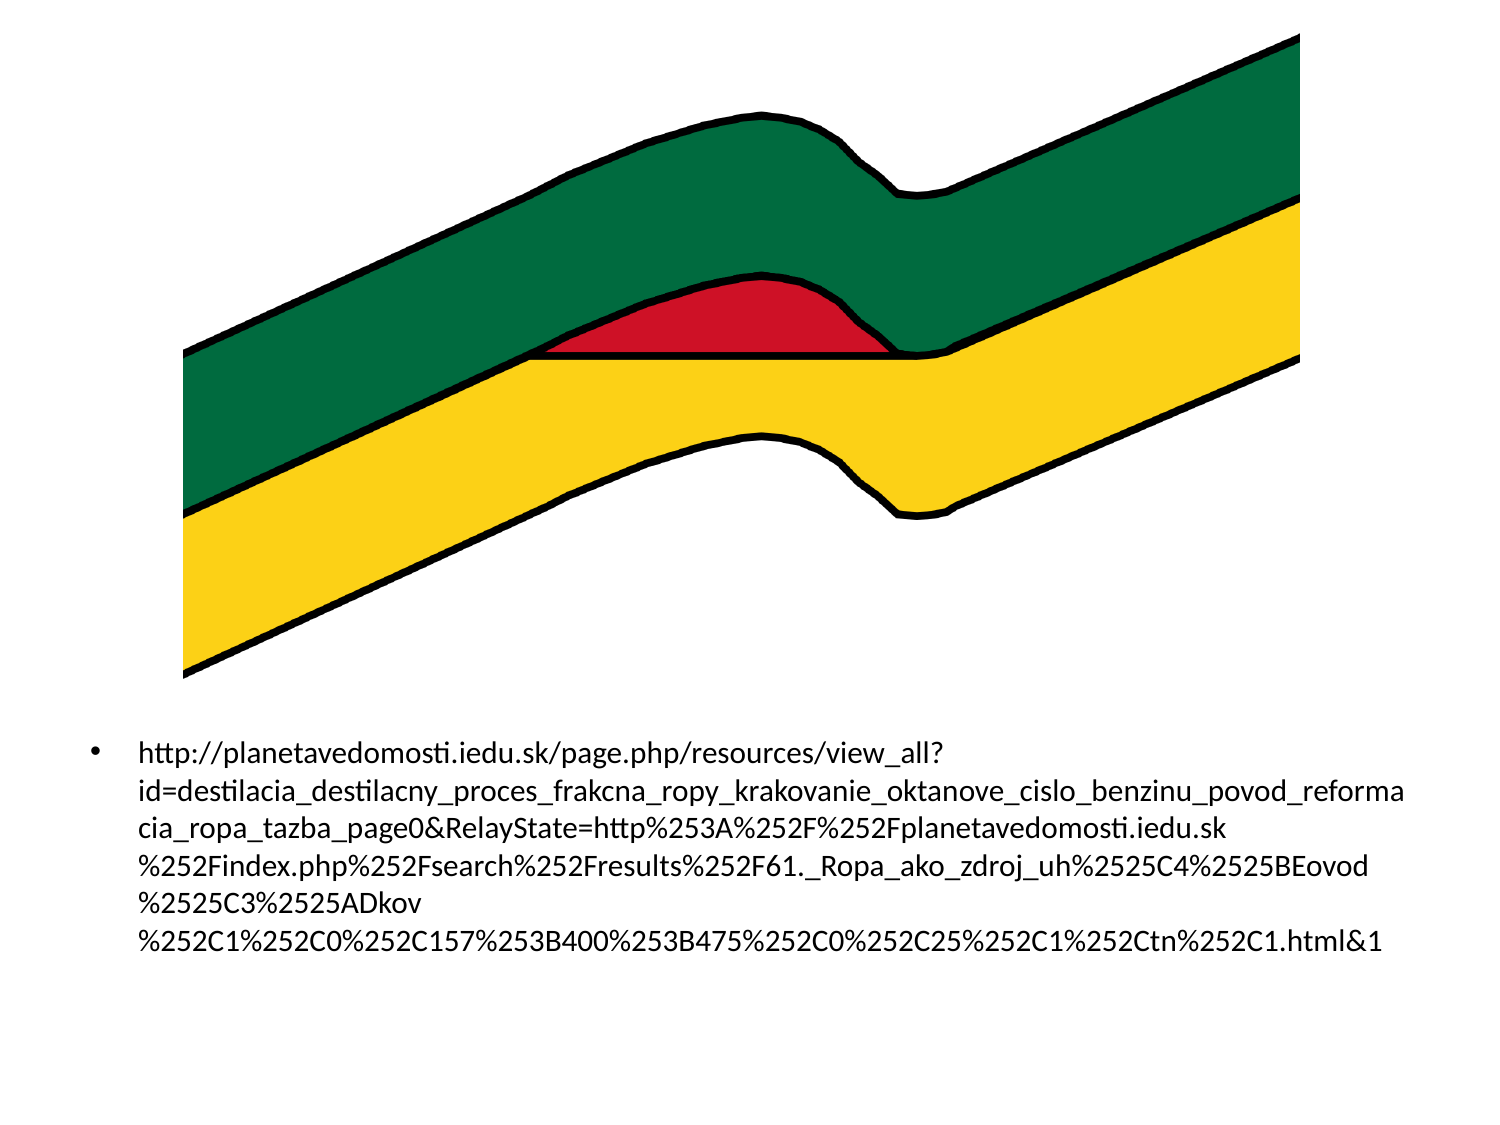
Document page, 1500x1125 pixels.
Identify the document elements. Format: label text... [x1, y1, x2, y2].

picture [182, 0, 1300, 717]
list http://planetavedomosti.iedu.sk/page.php/resources/view_all?id=destilacia_destilacny_proces_frakcna_ropy_krakovanie_oktanove_cislo_benzinu_povod_reformacia_ropa_tazba_page0&RelayState=http%253A%252F%252Fplanetavedomosti.iedu.sk%252Findex.php%252Fsearch%252Fresults%252F61._Ropa_ako_zdroj_uh%2525C4%2525BEovod%2525C3%2525ADkov%252C1%252C0%252C157%253B400%253B475%252C0%252C25%252C1%252Ctn%252C1.html&1 [75, 724, 1425, 1005]
